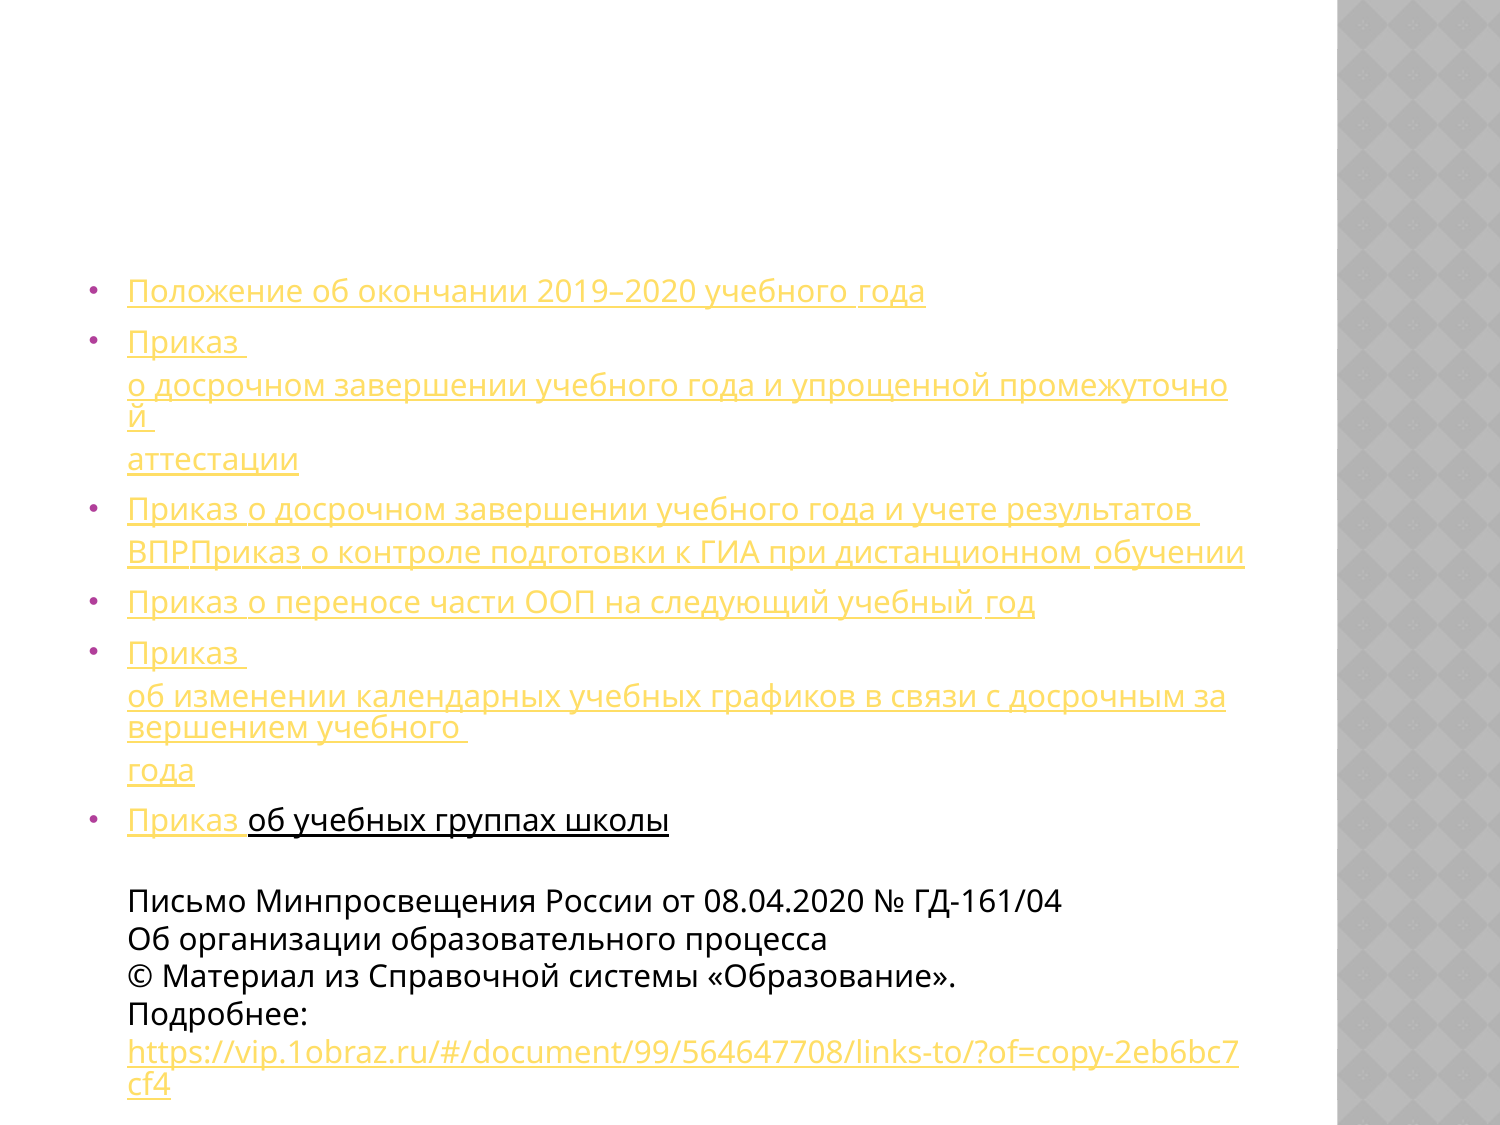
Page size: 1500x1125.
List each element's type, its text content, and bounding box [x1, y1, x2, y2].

list Положение об окончании 2019–2020 учебного года Приказ о досрочном завершении учебного года и упрощенной промежуточной аттестации Приказ о досрочном завершении учебного года и учете результатов ВПРПриказ о контроле подготовки к ГИА при дистанционном обучении Приказ о переносе части ООП на следующий учебный год Приказ об изменении календарных учебных графиков в связи с досрочным завершением учебного года Приказ об учебных группах школы Письмо Минпросвещения России от 08.04.2020 № ГД-161/04 Об организации образовательного процесса © Материал из Справочной системы «Образование». Подробнее: https://vip.1obraz.ru/#/document/99/564647708/links-to/?of=copy-2eb6bc7cf4 [75, 264, 1263, 1059]
